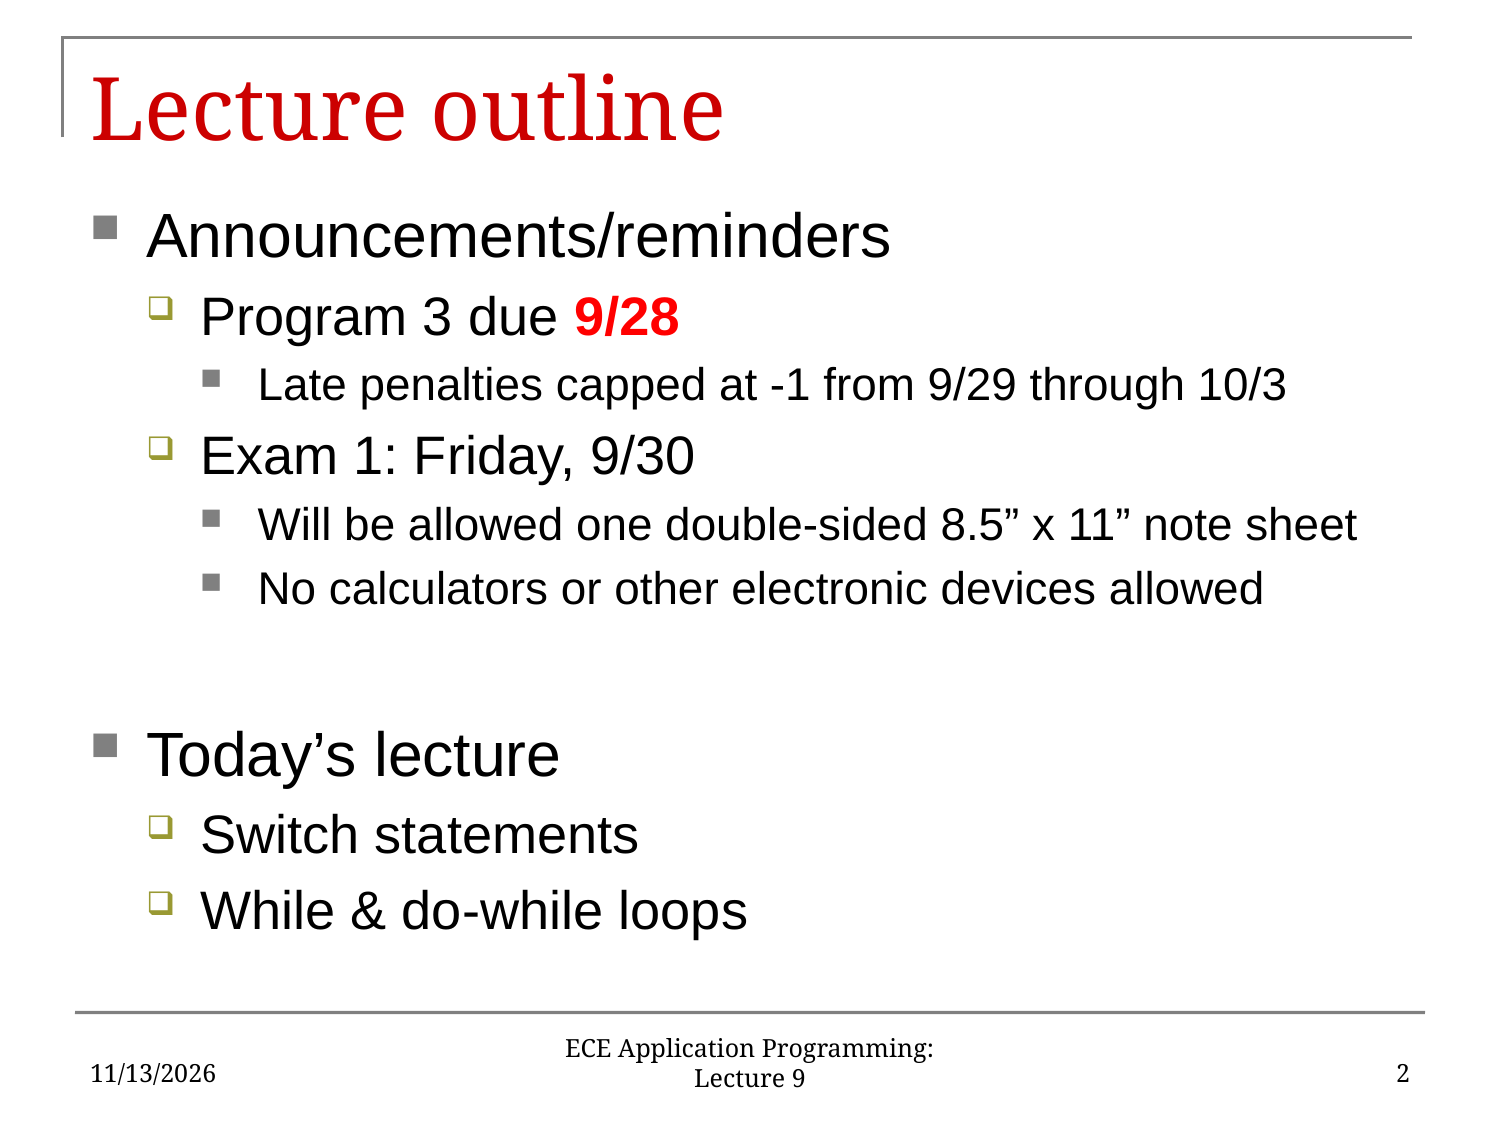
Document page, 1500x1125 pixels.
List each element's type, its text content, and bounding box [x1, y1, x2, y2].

footer ECE Application Programming: Lecture 9 [512, 1024, 988, 1101]
slide_number 2 [1074, 1023, 1426, 1100]
list Announcements/reminders Program 3 due 9/28 Late penalties capped at -1 from 9/29 through 10/3 Exam 1: Friday, 9/30 Will be allowed one double-sided 8.5” x 11” note sheet No calculators or other electronic devices allowed Today’s lecture Switch statements While & do-while loops [75, 187, 1425, 1006]
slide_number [74, 1023, 426, 1100]
title Lecture outline [75, 45, 1425, 163]
